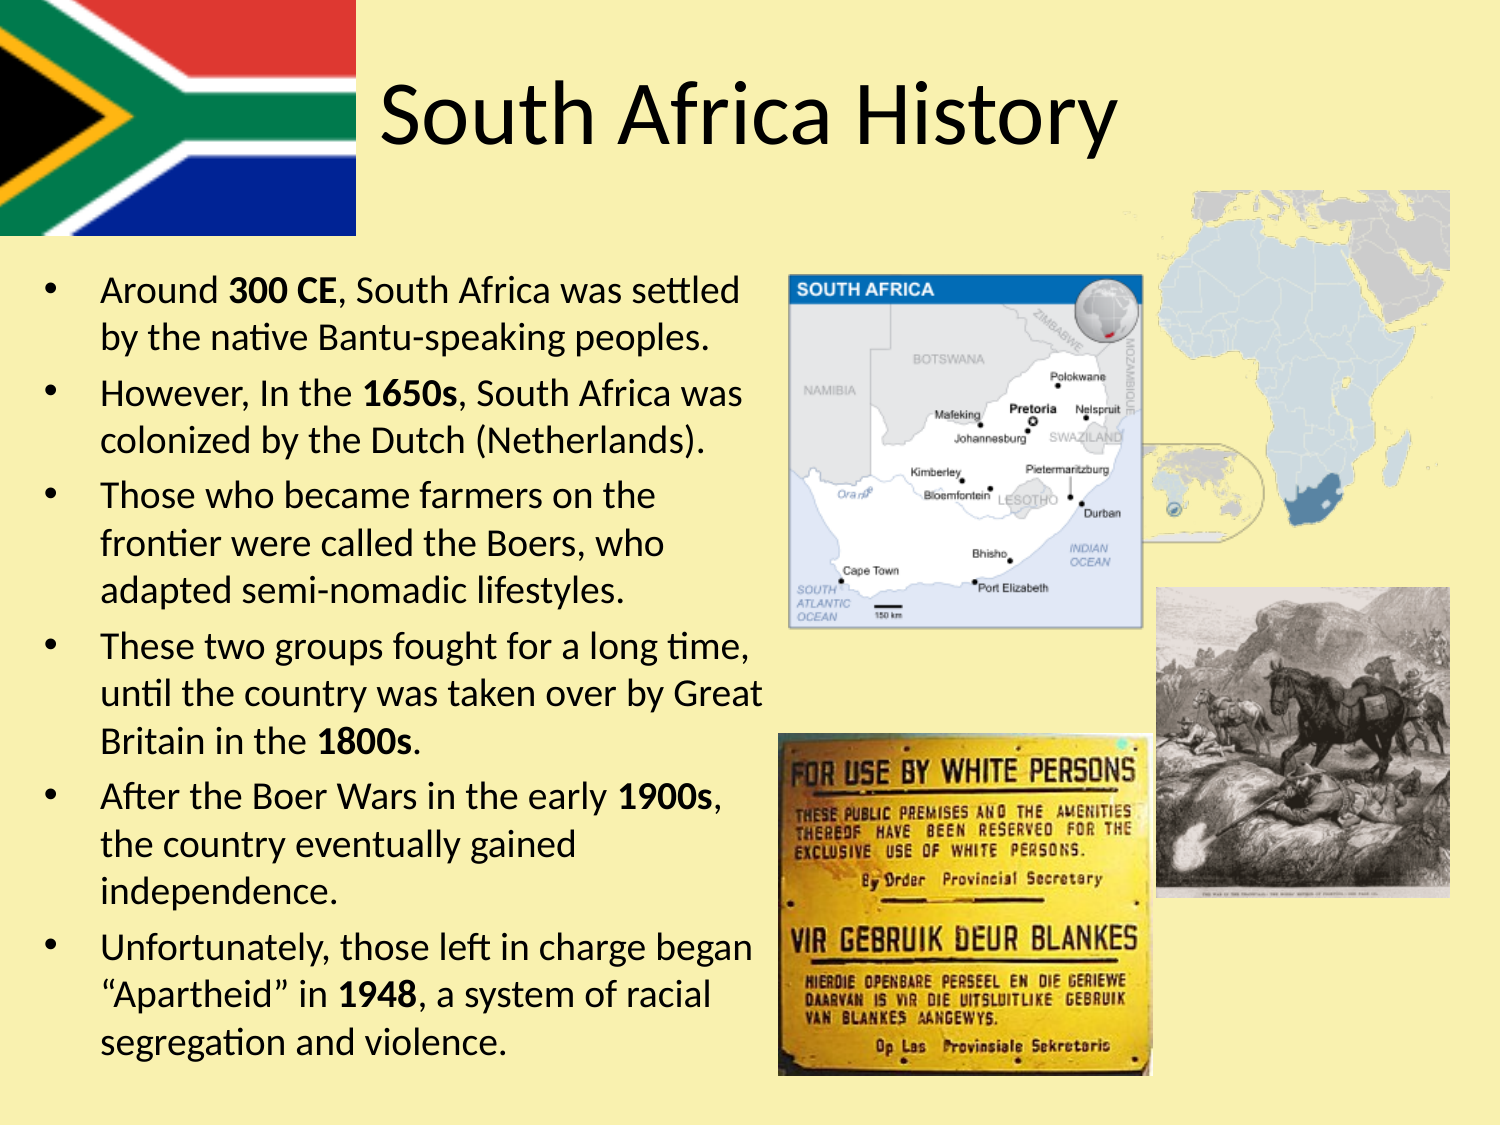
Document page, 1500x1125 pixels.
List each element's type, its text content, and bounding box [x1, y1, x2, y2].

picture [786, 189, 1450, 631]
picture [1155, 587, 1450, 898]
list Around 300 CE, South Africa was settled by the native Bantu-speaking peoples. However, In the 1650s, South Africa was colonized by the Dutch (Netherlands). Those who became farmers on the frontier were called the Boers, who adapted semi-nomadic lifestyles. These two groups fought for a long time, until the country was taken over by Great Britain in the 1800s. After the Boer Wars in the early 1900s, the country eventually gained independence. Unfortunately, those left in charge began “Apartheid” in 1948, a system of racial segregation and violence. [28, 255, 797, 1092]
picture [0, 0, 356, 237]
picture [778, 733, 1153, 1076]
title South Africa History [360, 44, 1426, 170]
